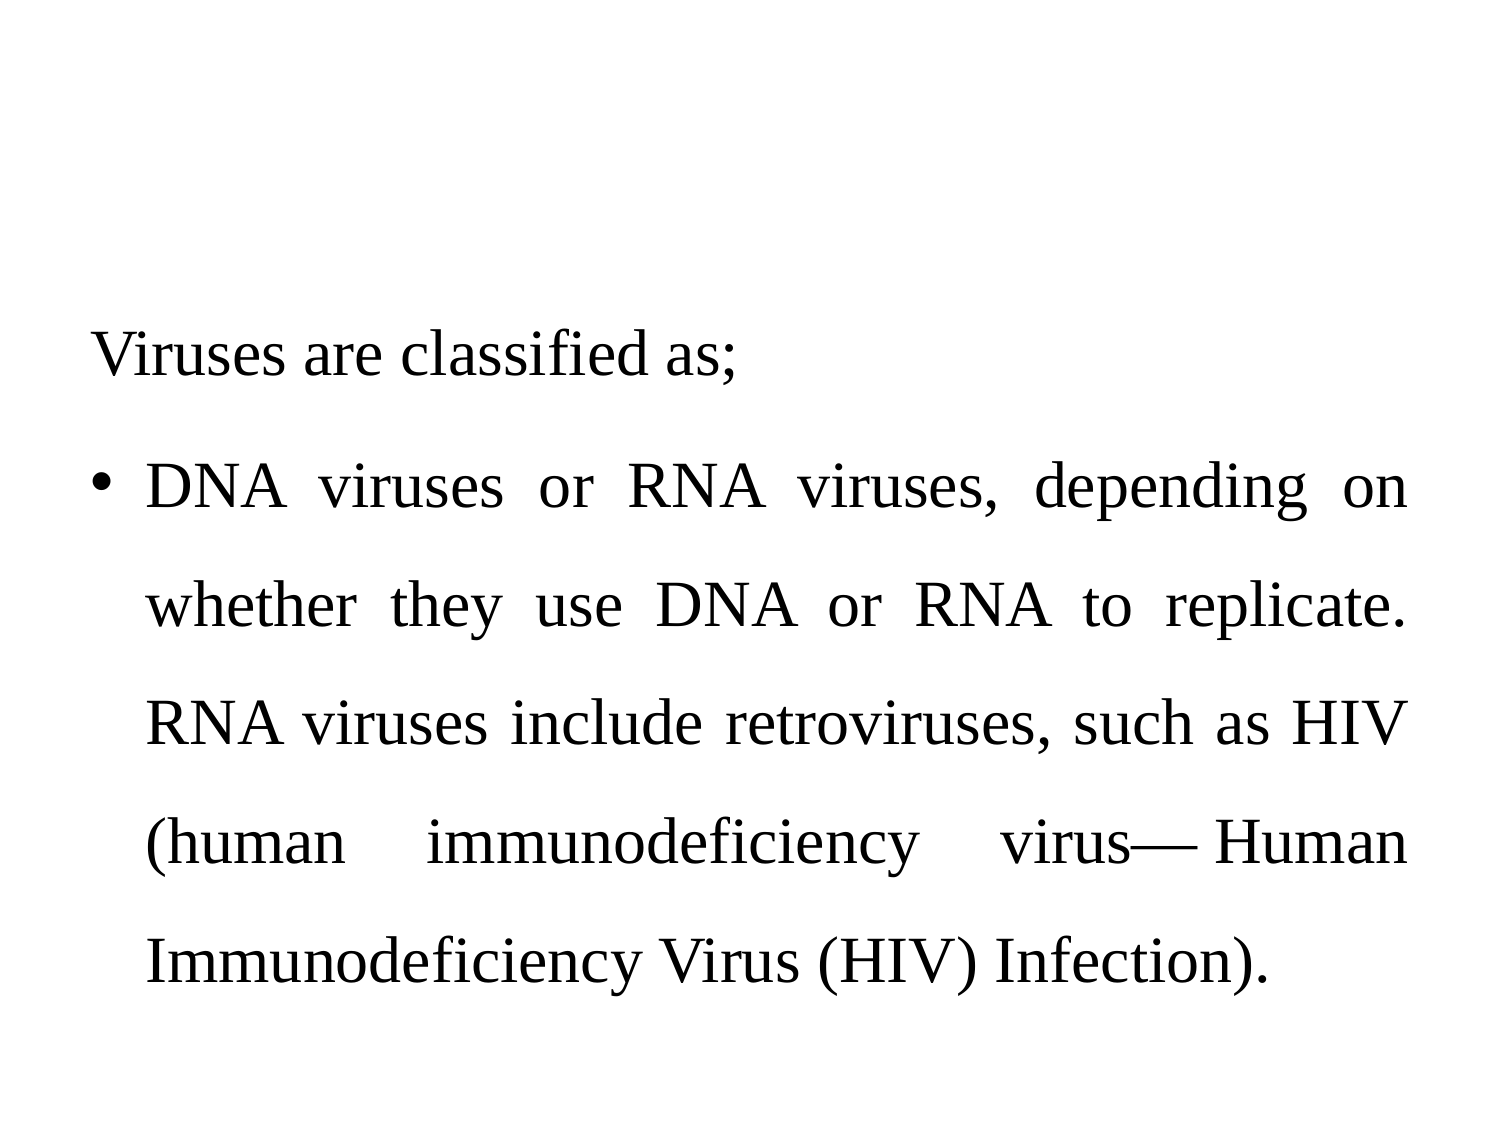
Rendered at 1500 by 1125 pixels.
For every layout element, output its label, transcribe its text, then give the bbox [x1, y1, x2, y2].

list Viruses are classified as; DNA viruses or RNA viruses, depending on whether they use DNA or RNA to replicate. RNA viruses include retroviruses, such as HIV (human immunodeficiency virus— Human Immunodeficiency Virus (HIV) Infection). [75, 262, 1425, 1005]
